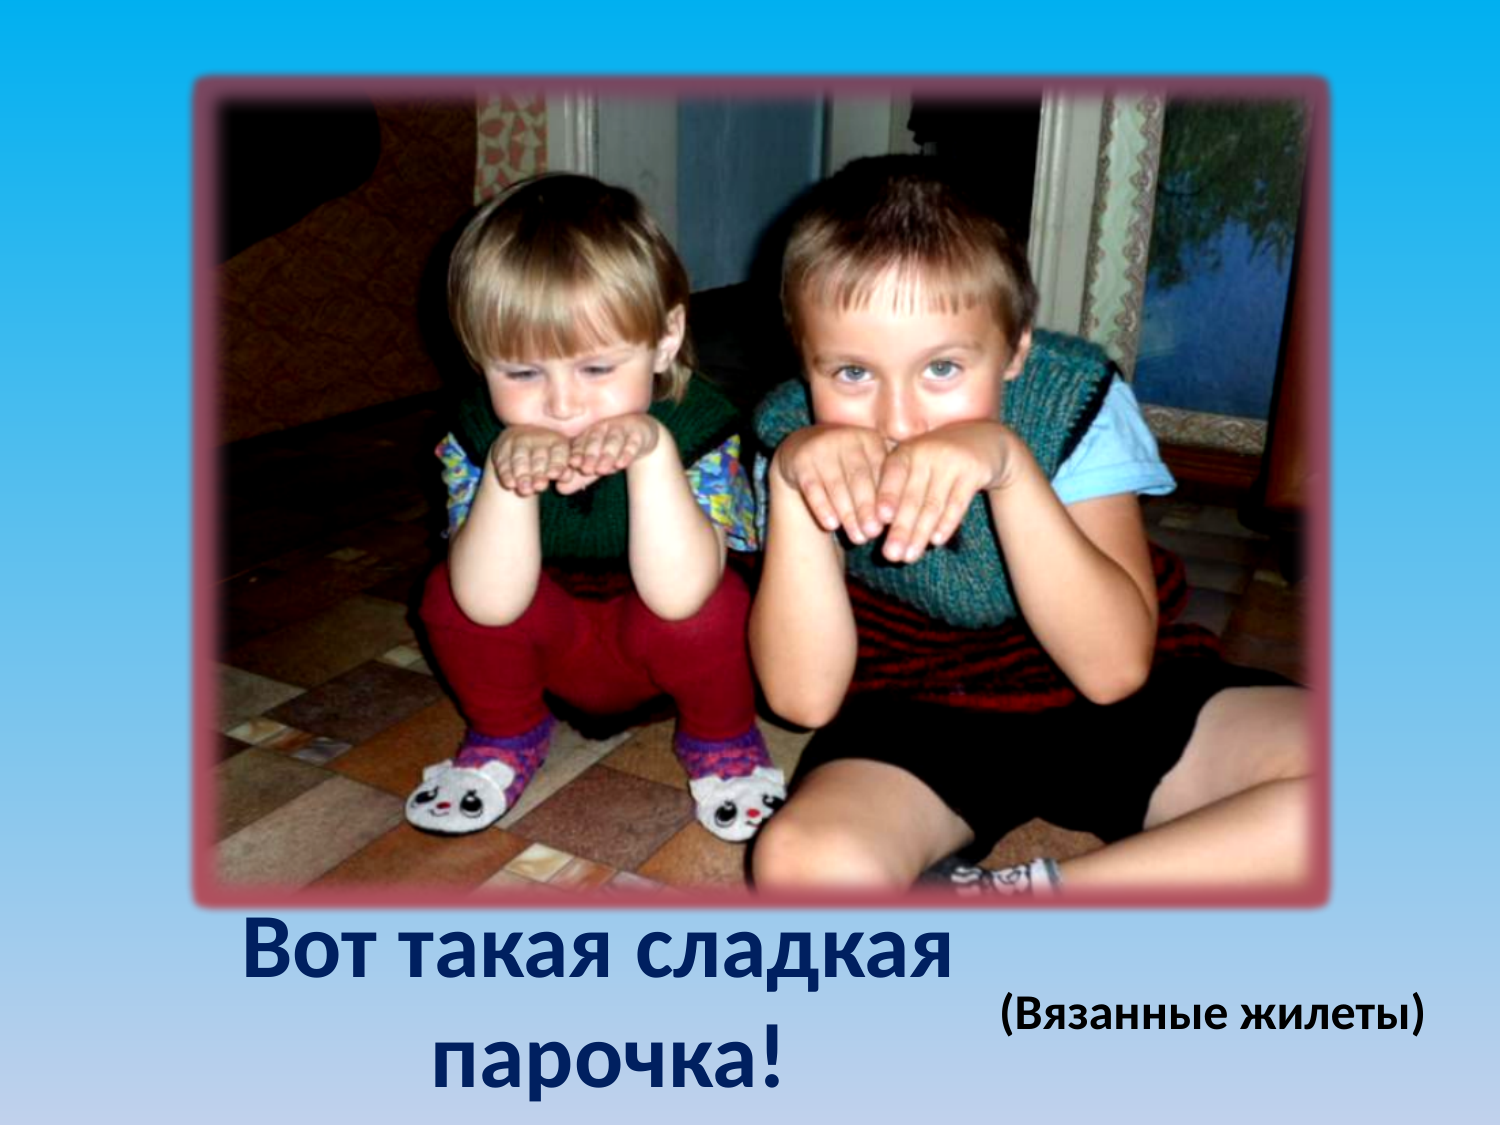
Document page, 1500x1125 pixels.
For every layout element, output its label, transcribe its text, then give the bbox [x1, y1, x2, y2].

text_box (Вязанные жилеты) [984, 972, 1500, 1048]
text_box Вот такая сладкая парочка! [199, 909, 1020, 1114]
picture [198, 81, 1325, 903]
